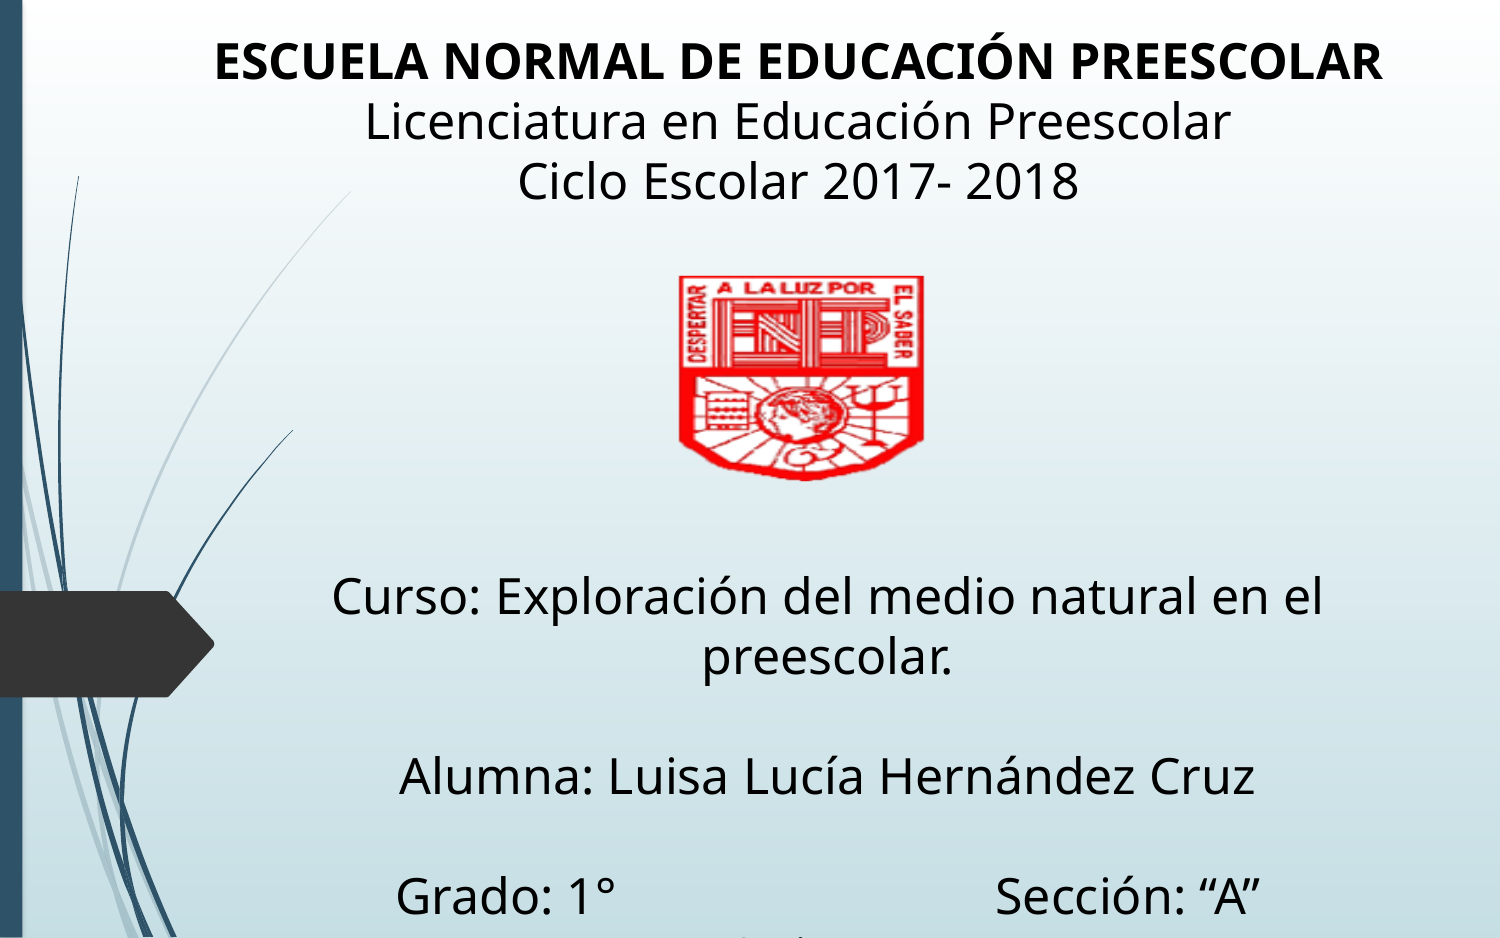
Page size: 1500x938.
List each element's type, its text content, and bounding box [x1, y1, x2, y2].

picture [667, 267, 934, 489]
text_box Curso: Exploración del medio natural en el preescolar. Alumna: Luisa Lucía Hernández Cruz Grado: 1° Sección: “A” N° Lista: 14 [206, 557, 1435, 938]
text_box ESCUELA NORMAL DE EDUCACIÓN PREESCOLAR Licenciatura en Educación Preescolar Ciclo Escolar 2017- 2018 [147, 22, 1435, 308]
